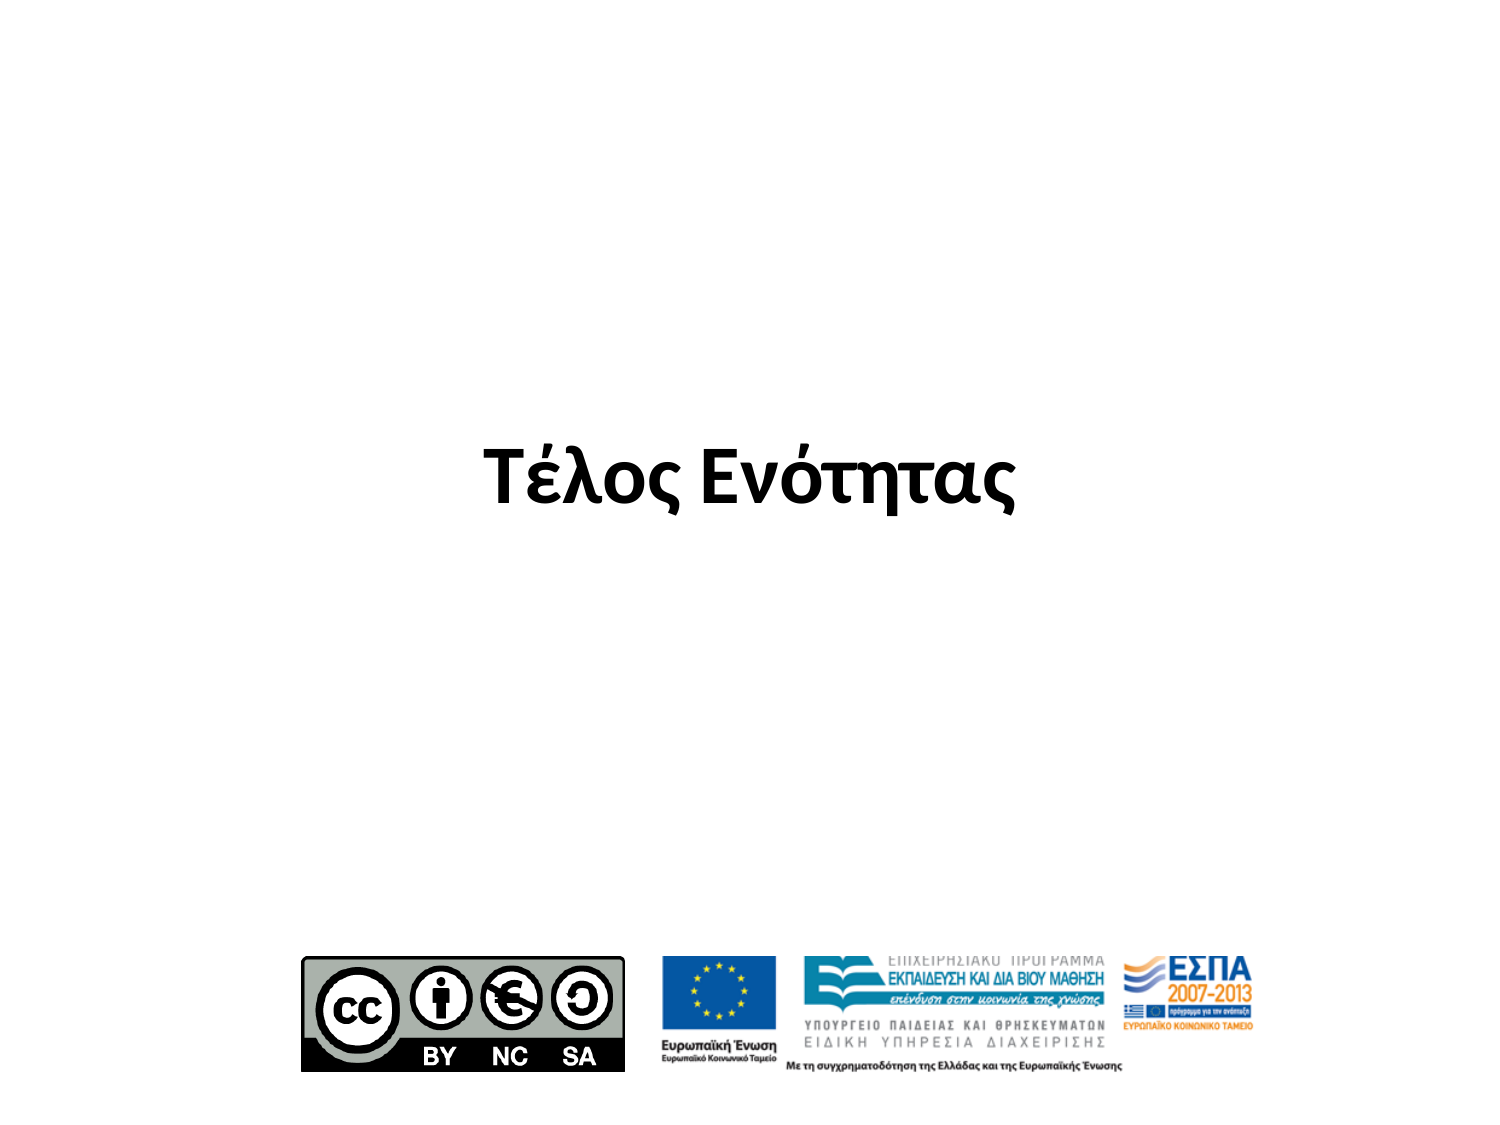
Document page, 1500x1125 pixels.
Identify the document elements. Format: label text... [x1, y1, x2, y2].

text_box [300, 955, 1258, 1083]
title Τέλος Ενότητας [112, 349, 1388, 591]
